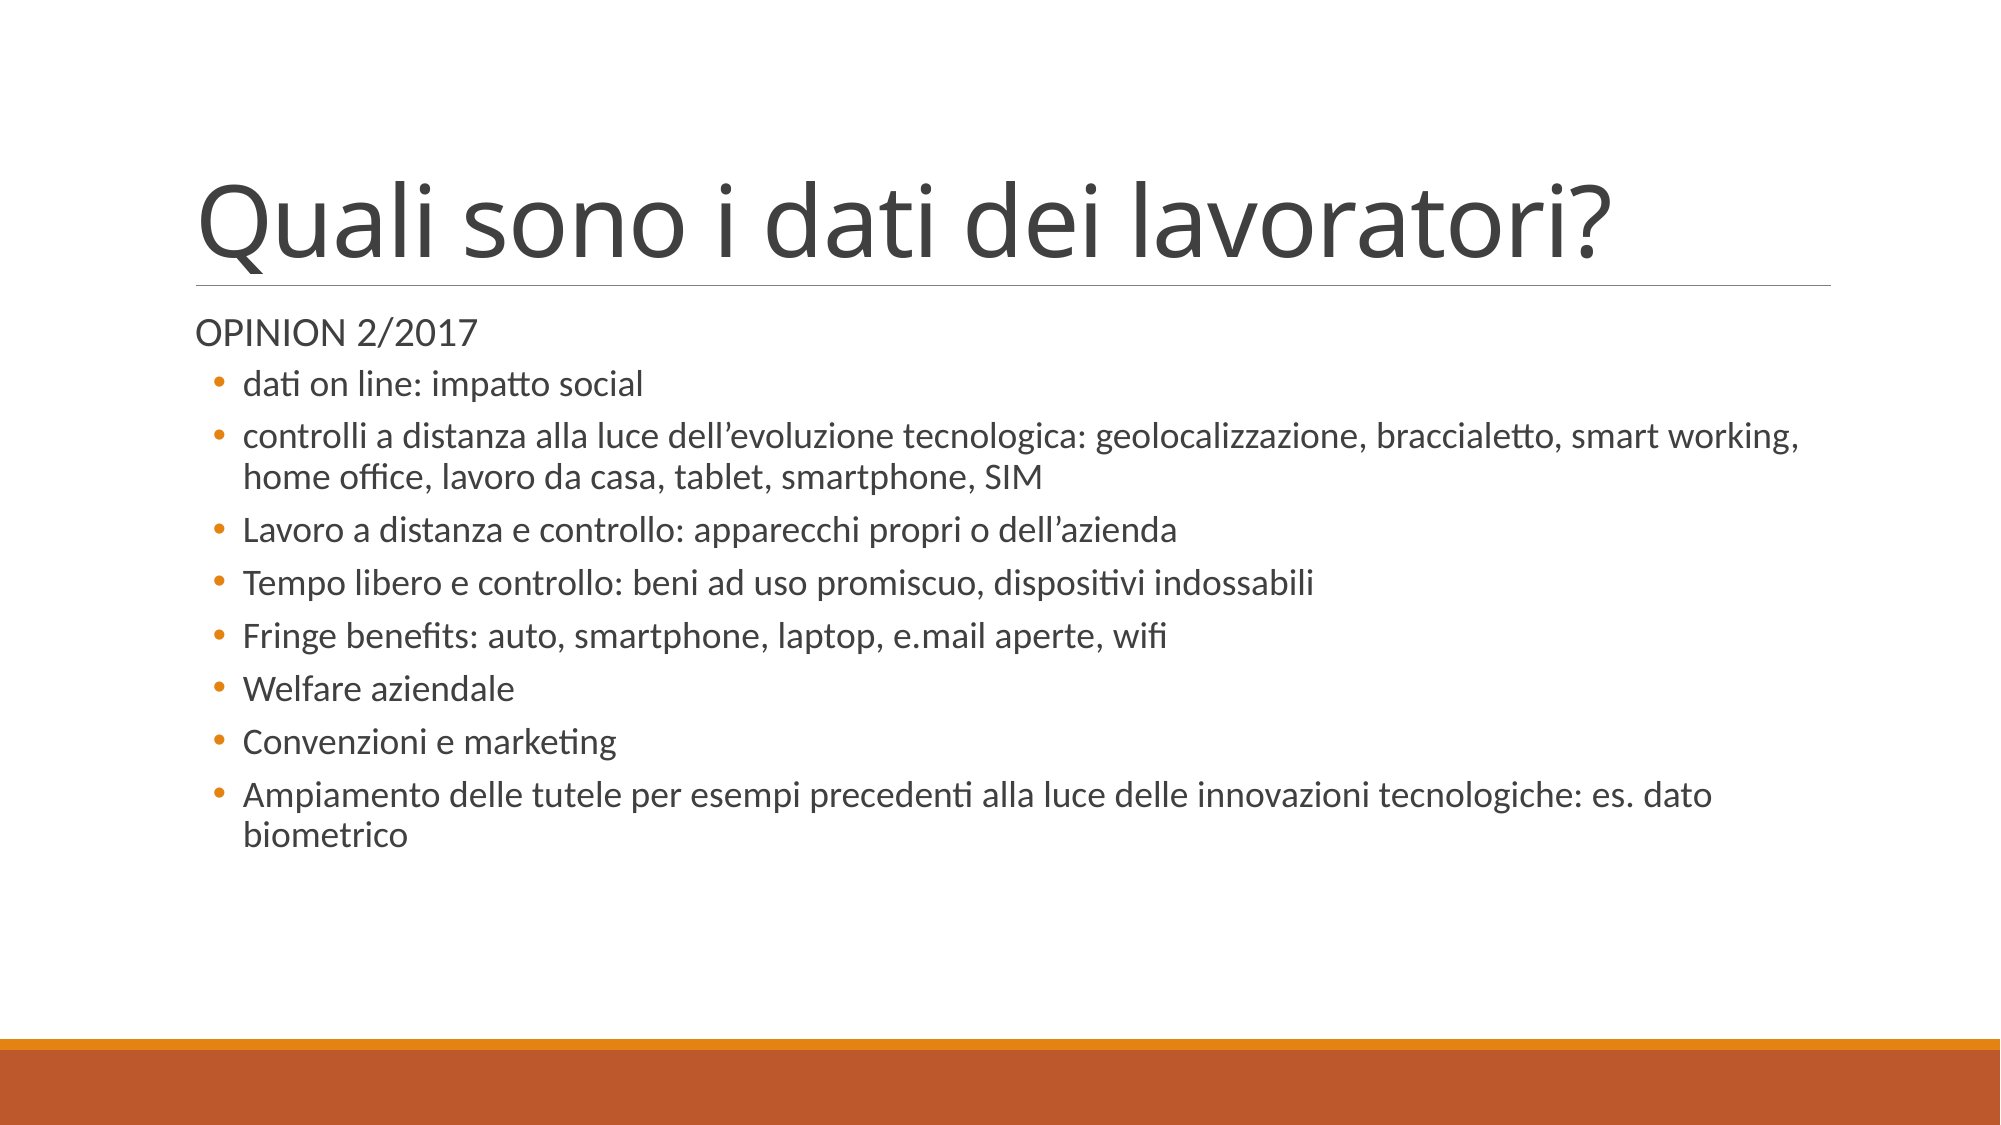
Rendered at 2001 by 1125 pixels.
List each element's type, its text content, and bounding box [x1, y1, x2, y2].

list OPINION 2/2017 dati on line: impatto social controlli a distanza alla luce dell’evoluzione tecnologica: geolocalizzazione, braccialetto, smart working, home office, lavoro da casa, tablet, smartphone, SIM Lavoro a distanza e controllo: apparecchi propri o dell’azienda Tempo libero e controllo: beni ad uso promiscuo, dispositivi indossabili Fringe benefits: auto, smartphone, laptop, e.mail aperte, wifi Welfare aziendale Convenzioni e marketing Ampiamento delle tutele per esempi precedenti alla luce delle innovazioni tecnologiche: es. dato biometrico [180, 302, 1830, 963]
title Quali sono i dati dei lavoratori? [180, 47, 1830, 285]
